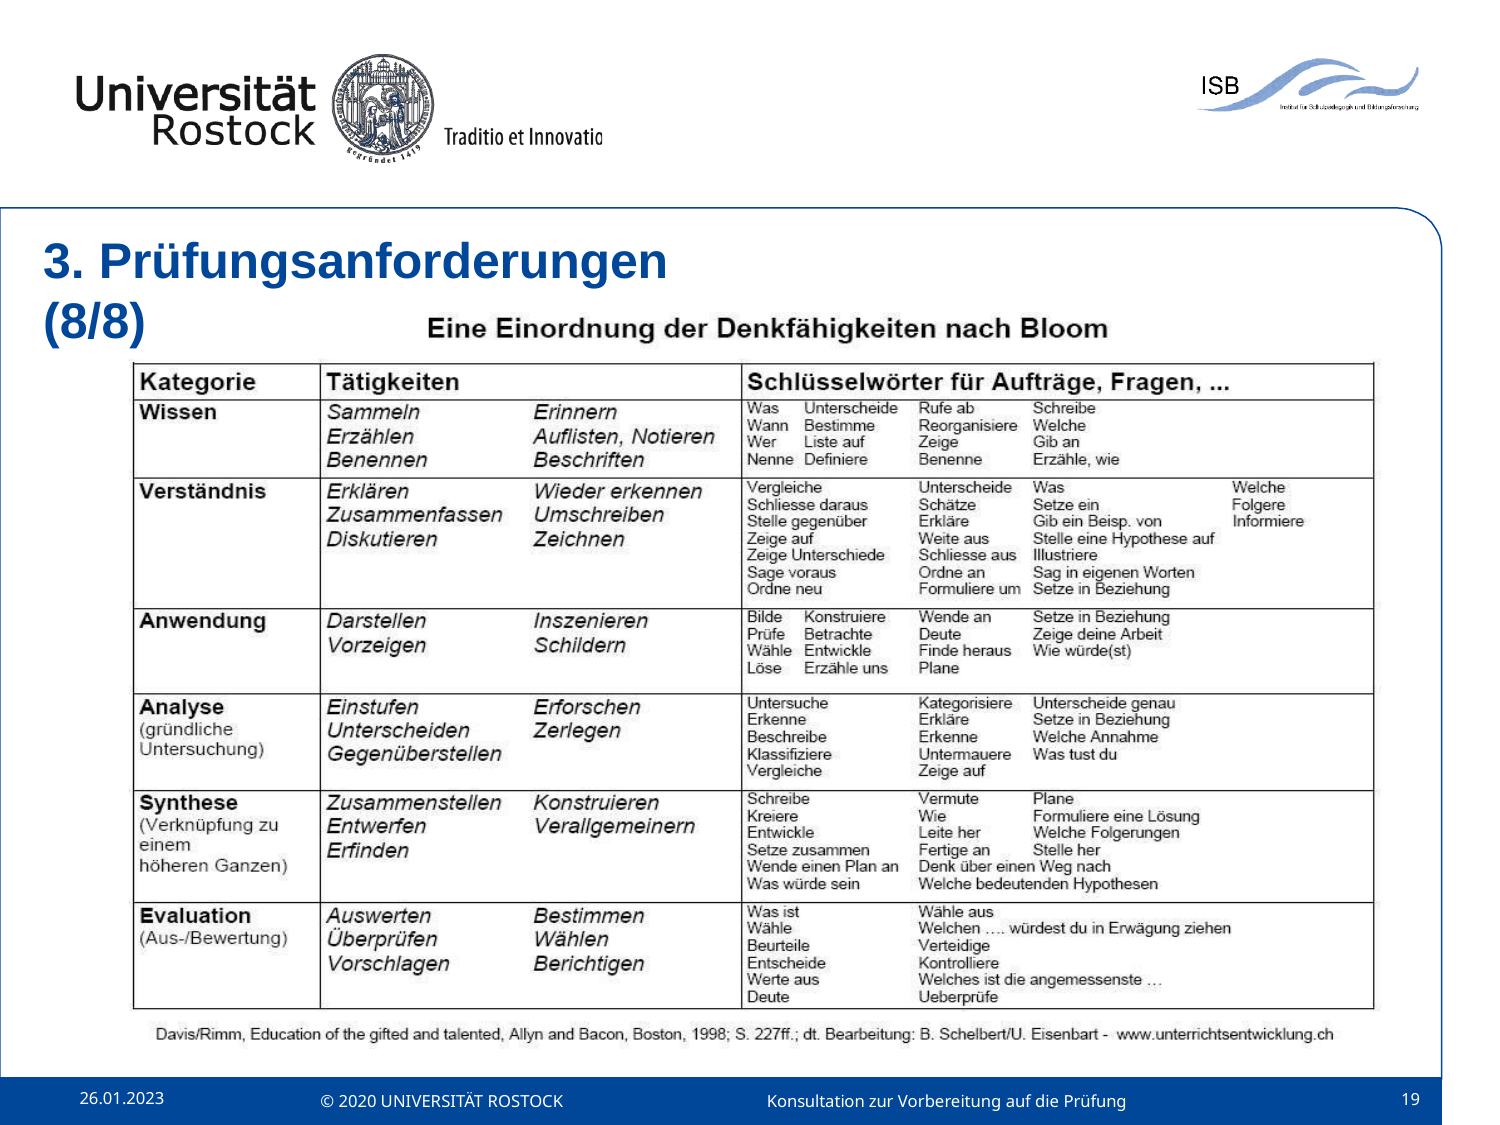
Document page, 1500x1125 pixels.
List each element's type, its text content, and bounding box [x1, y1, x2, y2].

text_box [128, 312, 1382, 1049]
picture [76, 54, 603, 163]
title 3. Prüfungsanforderungen (8/8) [41, 226, 784, 417]
text_box Konsultation zur Vorbereitung auf die Prüfung [764, 1088, 1155, 1111]
picture [1181, 19, 1442, 149]
text_box 26.01.2023 [64, 1081, 211, 1116]
footer © 2020 UNIVERSITÄT ROSTOCK [318, 1088, 611, 1125]
slide_number 19 [1074, 1088, 1420, 1109]
